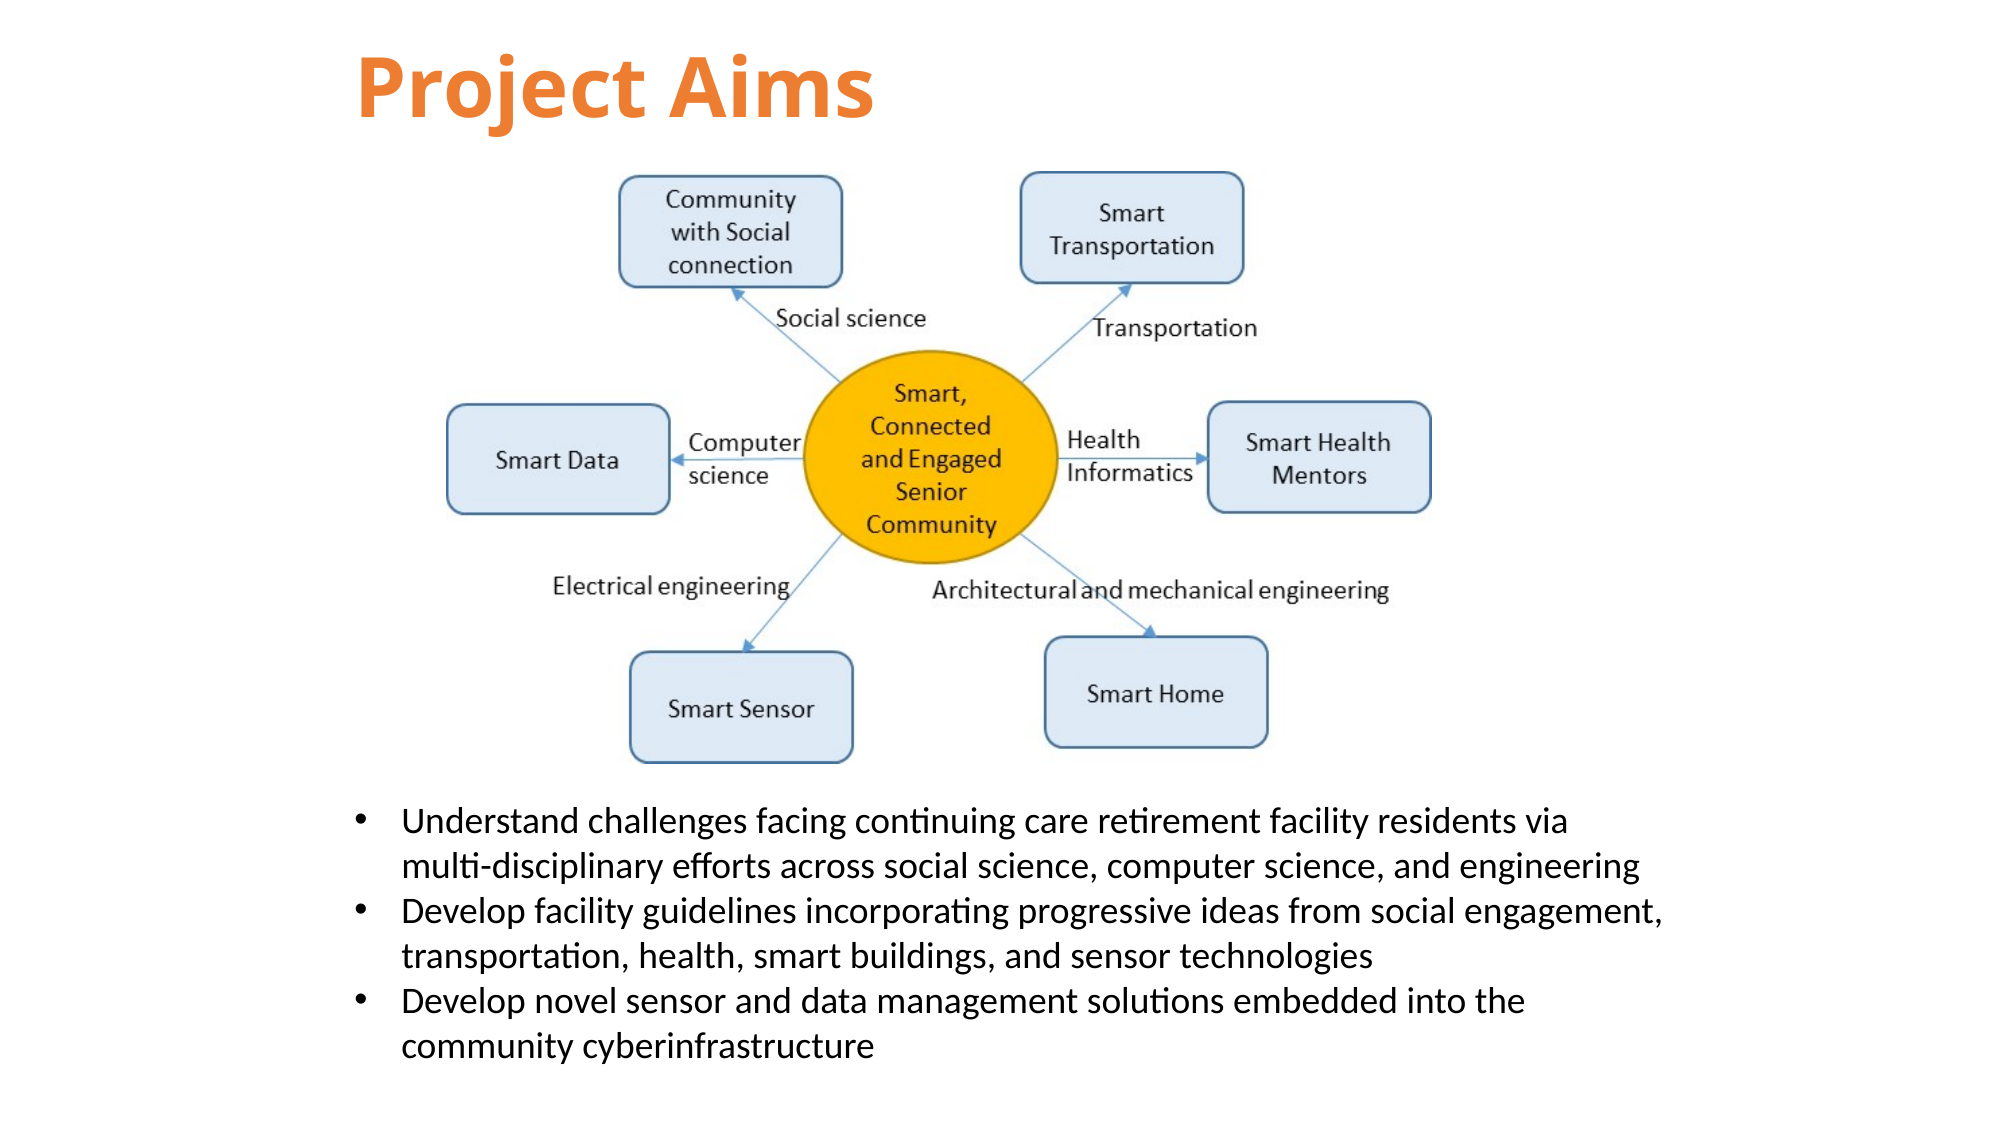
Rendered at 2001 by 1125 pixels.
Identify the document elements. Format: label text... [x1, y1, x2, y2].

text_box Understand challenges facing continuing care retirement facility residents via multi-disciplinary efforts across social science, computer science, and engineering Develop facility guidelines incorporating progressive ideas from social engagement, transportation, health, smart buildings, and sensor technologies Develop novel sensor and data management solutions embedded into the community cyberinfrastructure [339, 788, 1682, 1074]
title Project Aims [339, 21, 1655, 147]
picture [445, 171, 1432, 764]
